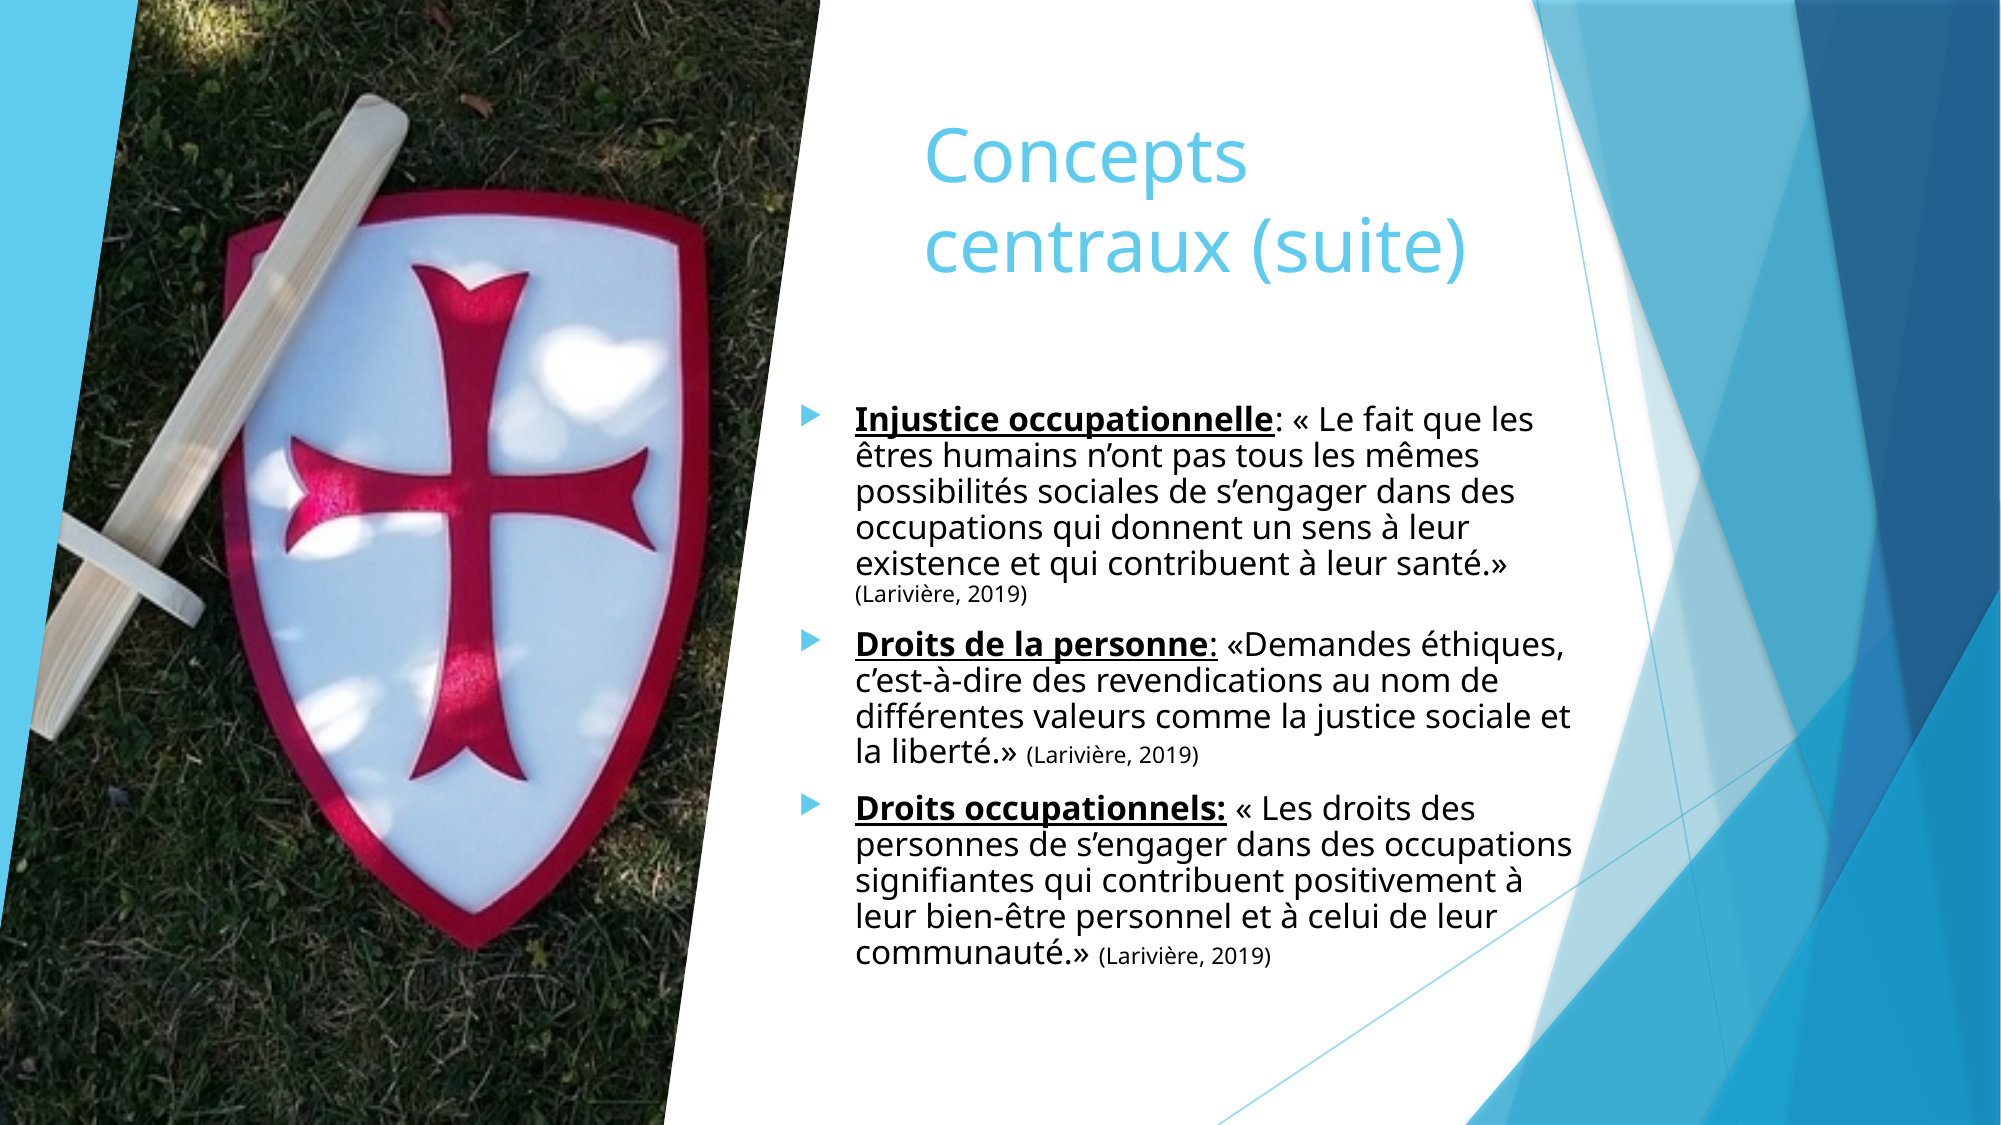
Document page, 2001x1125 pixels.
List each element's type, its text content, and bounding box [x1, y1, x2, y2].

picture [0, 0, 821, 1125]
list Injustice occupationnelle: « Le fait que les êtres humains n’ont pas tous les mêmes possibilités sociales de s’engager dans des occupations qui donnent un sens à leur existence et qui contribuent à leur santé.» (Larivière, 2019) Droits de la personne: «Demandes éthiques, c’est-à-dire des revendications au nom de différentes valeurs comme la justice sociale et la liberté.» (Larivière, 2019) Droits occupationnels: « Les droits des personnes de s’engager dans des occupations signifiantes qui contribuent positivement à leur bien-être personnel et à celui de leur communauté.» (Larivière, 2019) [824, 395, 1604, 1067]
title Concepts centraux (suite) [908, 99, 1522, 317]
